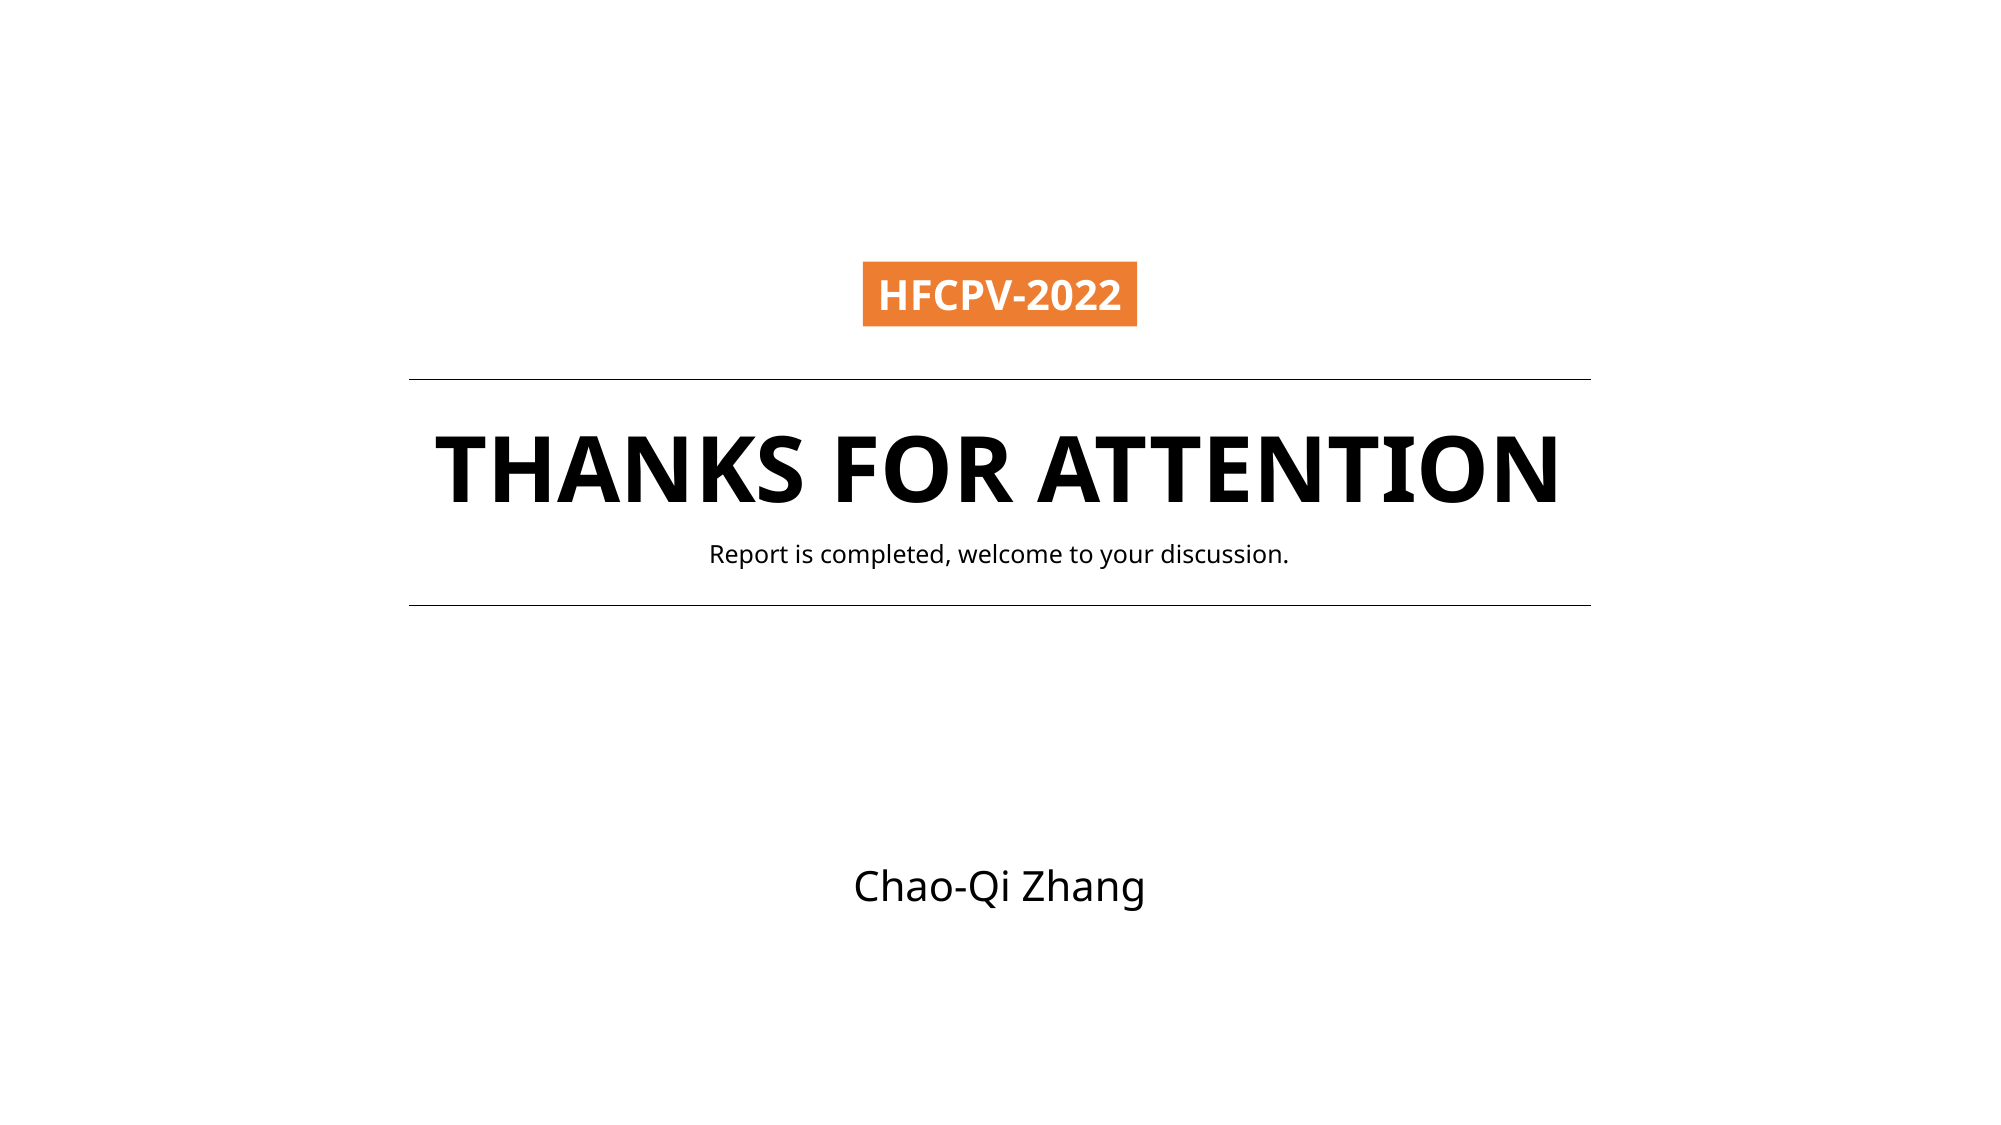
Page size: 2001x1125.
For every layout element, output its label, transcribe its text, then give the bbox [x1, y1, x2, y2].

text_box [382, 379, 1618, 606]
text_box HFCPV-2022 [862, 261, 1138, 327]
text_box Chao-Qi Zhang [838, 851, 1162, 917]
